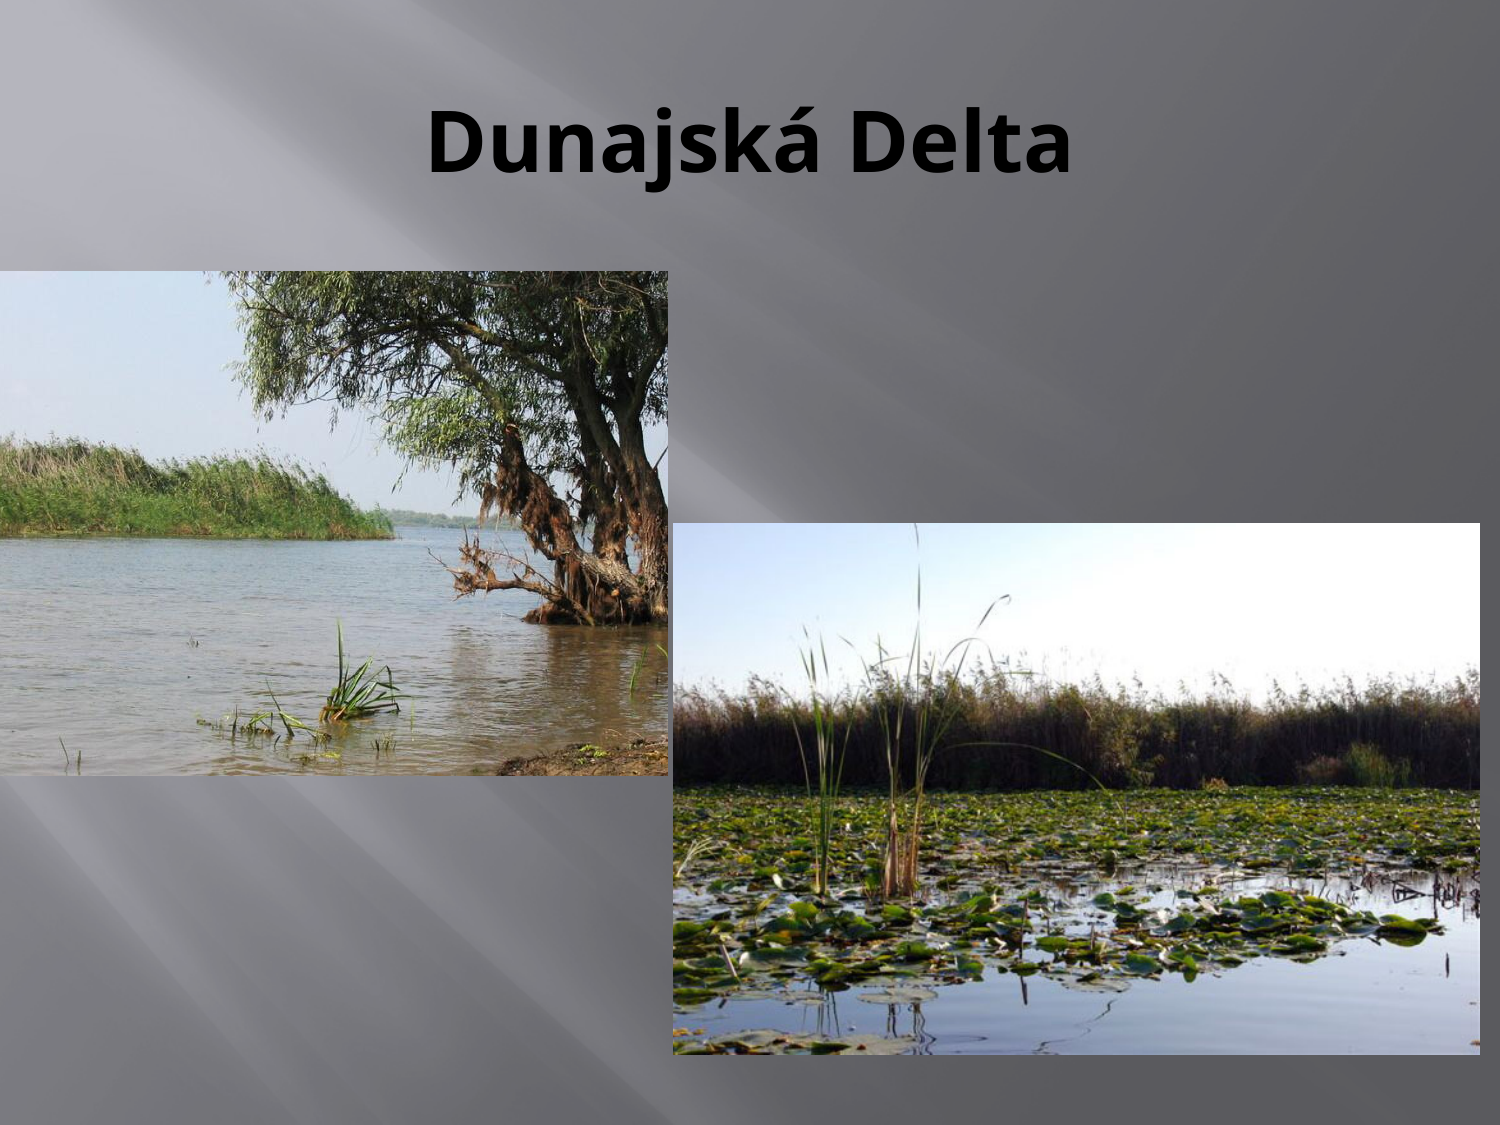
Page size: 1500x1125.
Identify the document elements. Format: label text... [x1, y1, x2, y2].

picture [672, 523, 1480, 1056]
picture [0, 271, 668, 776]
title Dunajská Delta [75, 45, 1425, 233]
